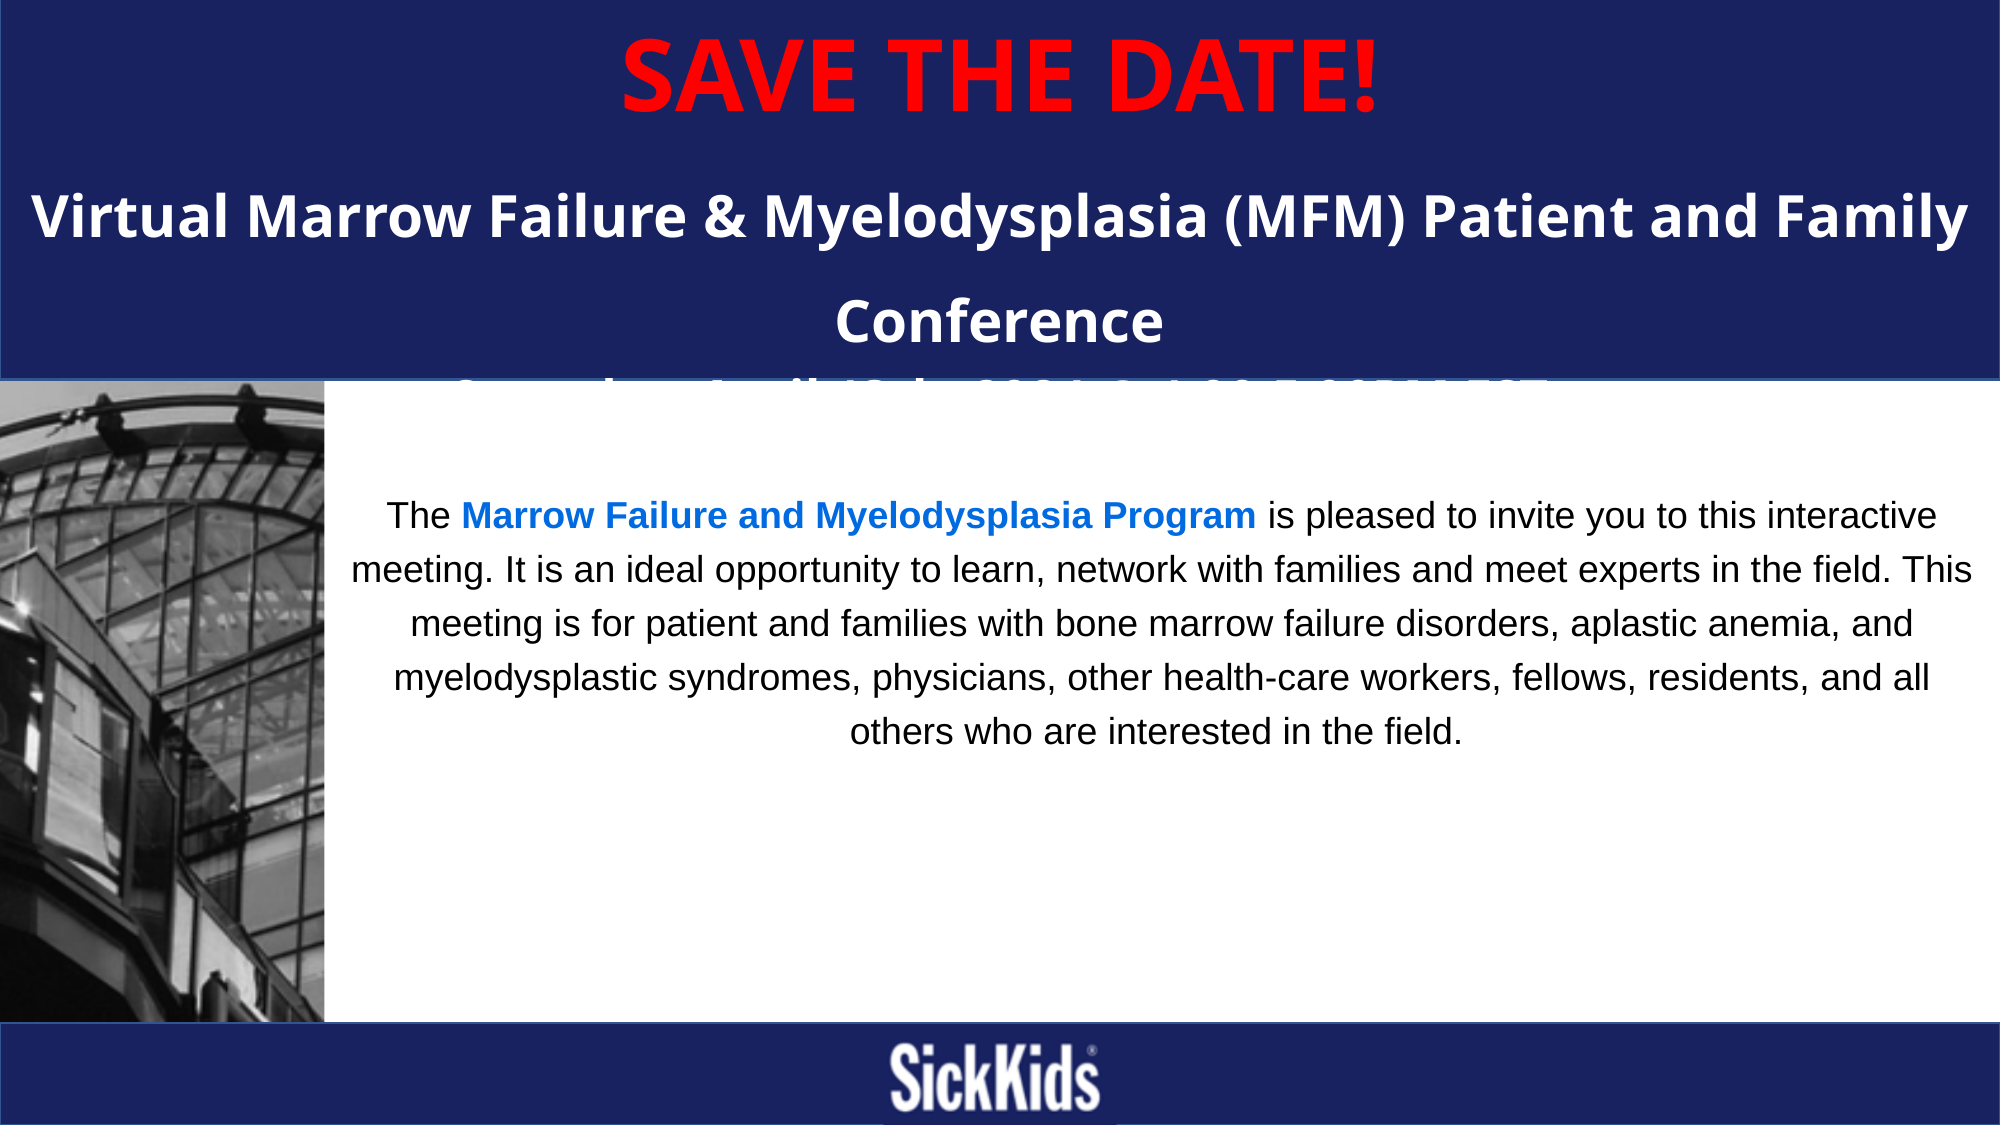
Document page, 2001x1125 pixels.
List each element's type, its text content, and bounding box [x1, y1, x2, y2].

text_box SAVE THE DATE! Virtual Marrow Failure & Myelodysplasia (MFM) Patient and Family Conference Saturday, April 13th, 2024 @ 1:00-5:00PM EST [0, 0, 2000, 381]
picture [883, 1024, 1117, 1125]
list The Marrow Failure and Myelodysplasia Program is pleased to invite you to this interactive meeting. It is an ideal opportunity to learn, network with families and meet experts in the field. This meeting is for patient and families with bone marrow failure disorders, aplastic anemia, and myelodysplastic syndromes, physicians, other health-care workers, fellows, residents, and all others who are interested in the field. [325, 381, 2000, 1022]
picture [0, 324, 325, 1125]
text_box [325, 1022, 2000, 1125]
